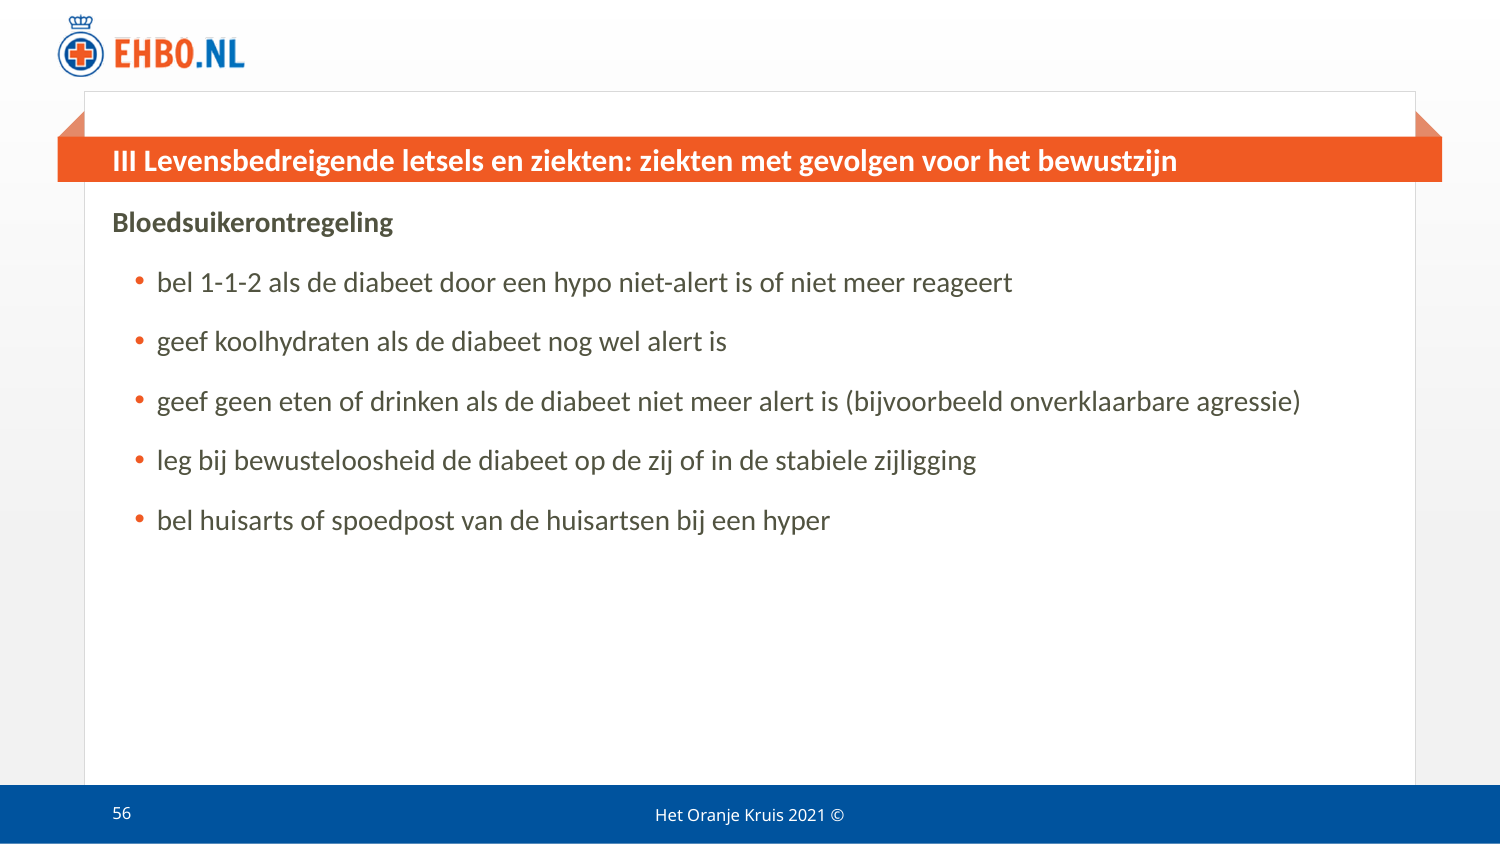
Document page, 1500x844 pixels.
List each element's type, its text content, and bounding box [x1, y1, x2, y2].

text_box [67, 36, 243, 58]
footer Het Oranje Kruis 2021 © [512, 793, 988, 836]
slide_number 56 [112, 793, 349, 836]
list Bloedsuikerontregeling bel 1-1-2 als de diabeet door een hypo niet-alert is of niet meer reageert geef koolhydraten als de diabeet nog wel alert is geef geen eten of drinken als de diabeet niet meer alert is (bijvoorbeeld onverklaarbare agressie) leg bij bewusteloosheid de diabeet op de zij of in de stabiele zijligging bel huisarts of spoedpost van de huisartsen bij een hyper [112, 182, 1416, 768]
title III Levensbedreigende letsels en ziekten: ziekten met gevolgen voor het bewustzijn [112, 136, 1223, 182]
